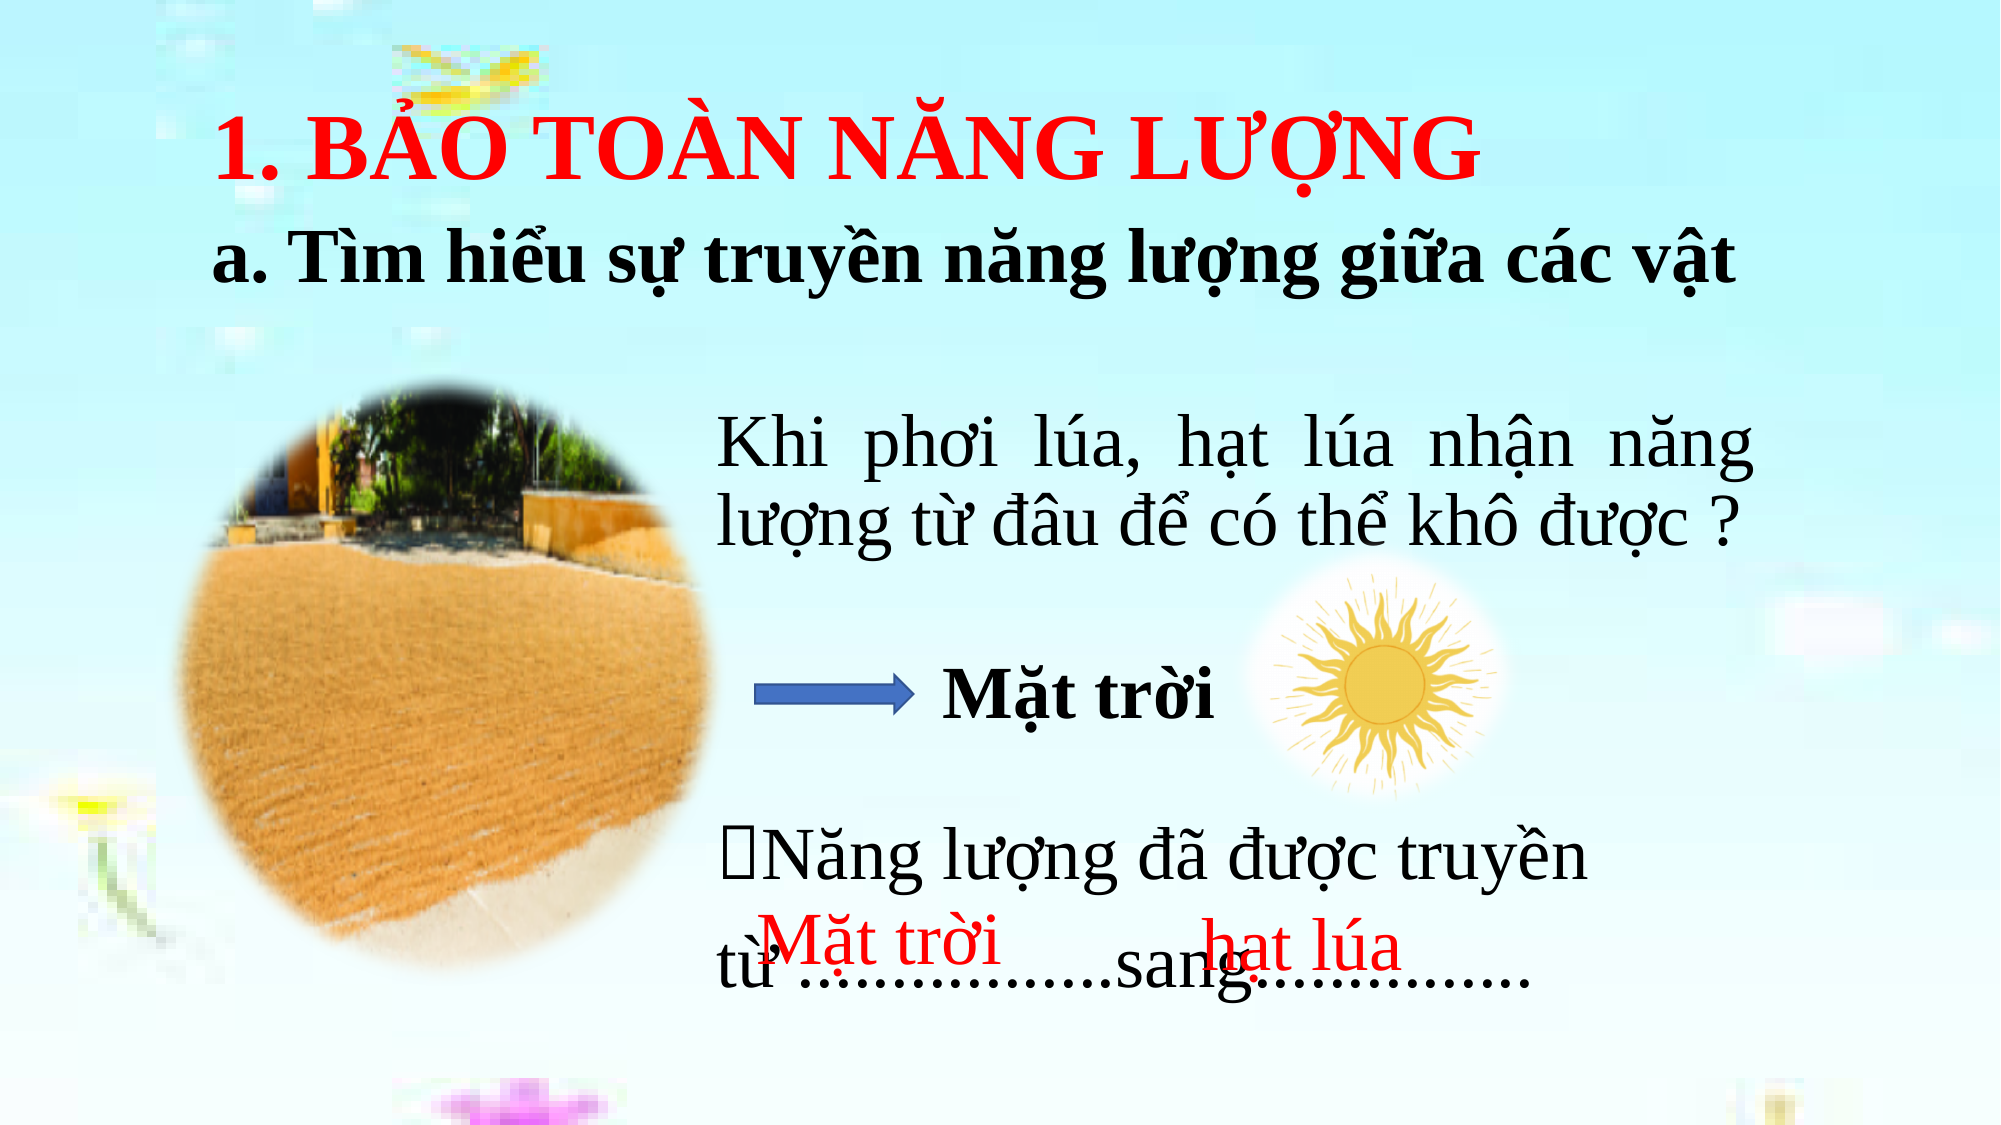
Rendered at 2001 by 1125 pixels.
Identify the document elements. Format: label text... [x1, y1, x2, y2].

text_box Mặt trời [679, 885, 1079, 995]
text_box Khi phơi lúa, hạt lúa nhận năng lượng từ đâu để có thể khô được ? [726, 385, 1771, 578]
picture [0, 0, 2001, 1125]
text_box a. Tìm hiểu sự truyền năng lượng giữa các vật [191, 177, 1979, 325]
text_box [754, 683, 879, 705]
text_box hạt lúa [1186, 887, 1465, 993]
text_box Mặt trời [879, 639, 1225, 749]
text_box Năng lượng đã được truyền từ .................sang............... [701, 778, 1793, 1010]
title 1. BẢO TOÀN NĂNG LƯỢNG [191, 75, 1979, 177]
